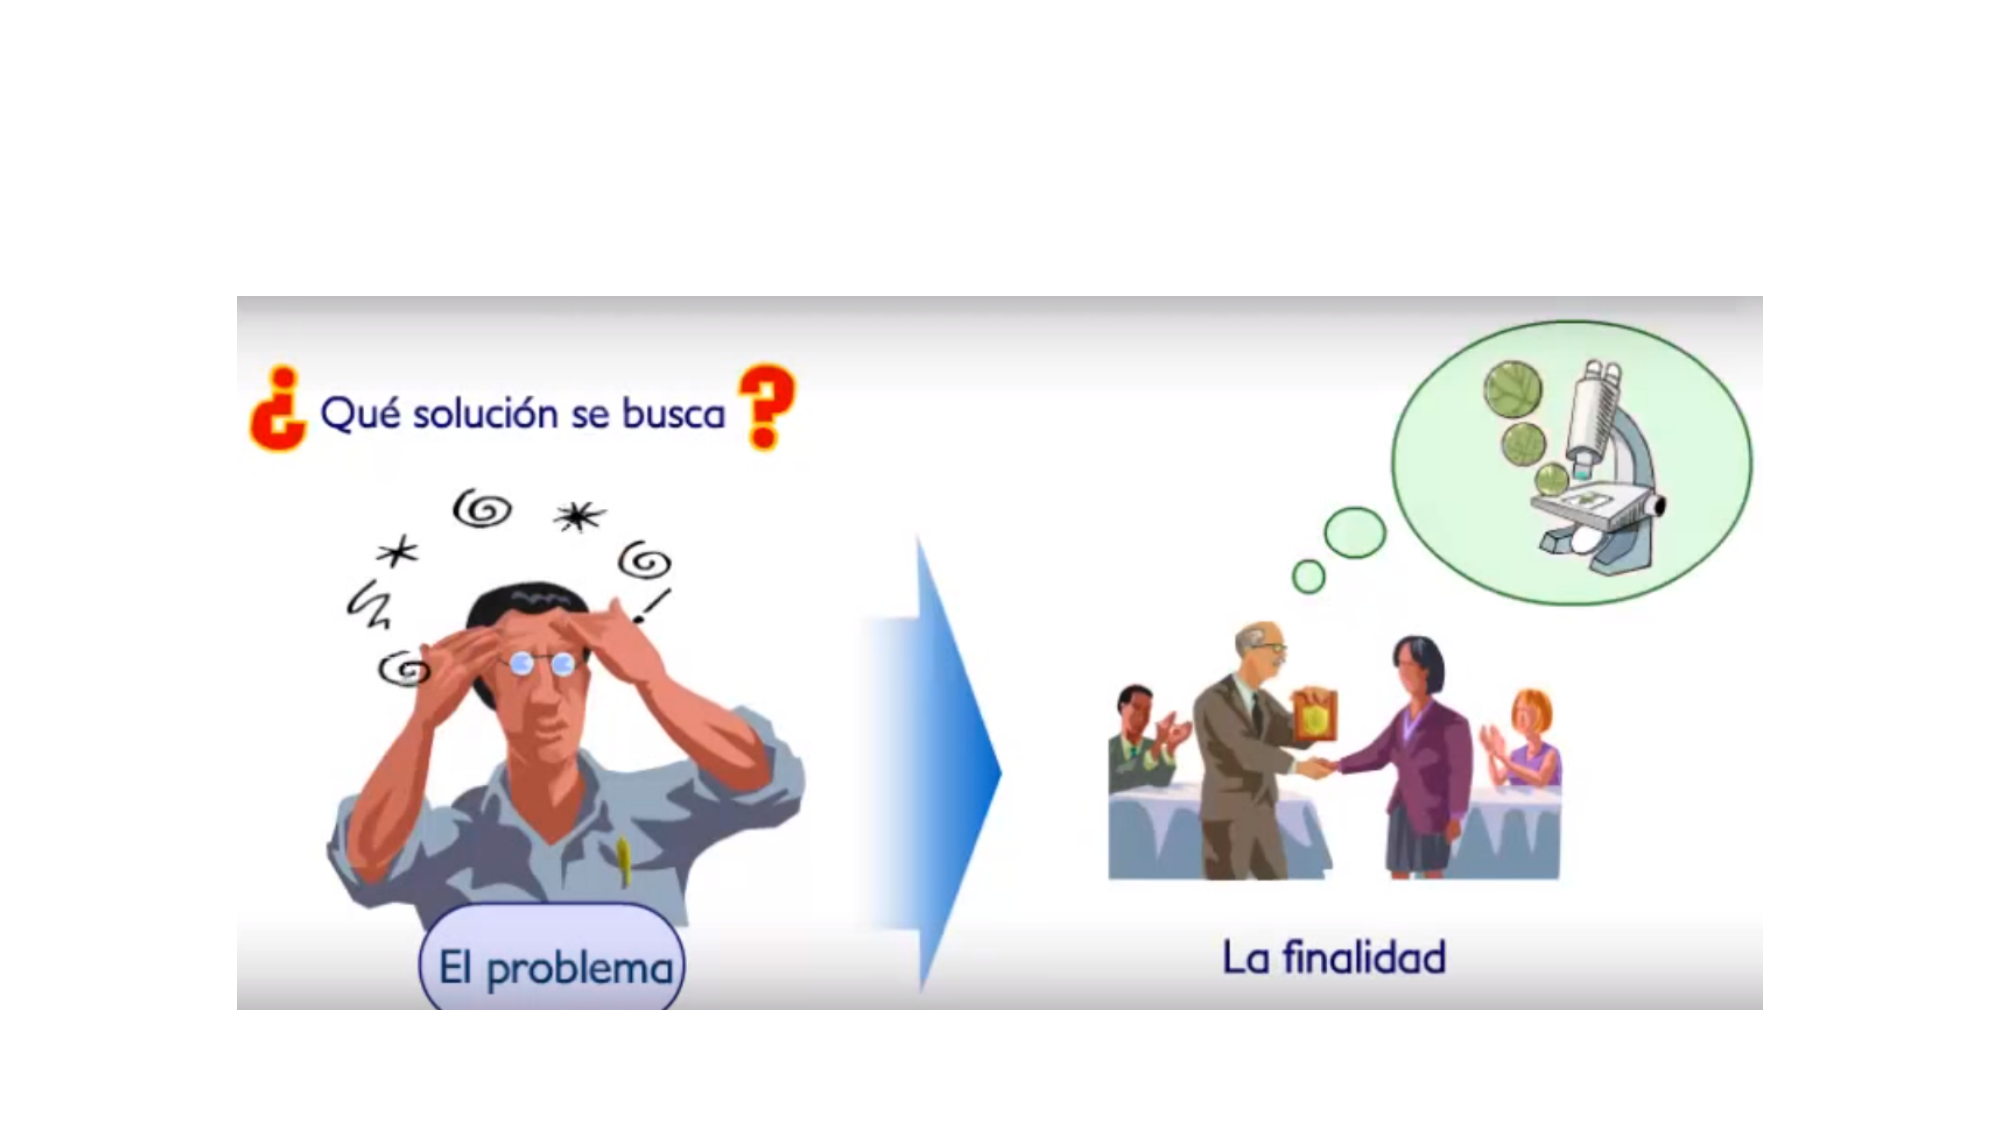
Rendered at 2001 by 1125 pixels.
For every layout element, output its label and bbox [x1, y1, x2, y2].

list [237, 295, 1763, 1011]
